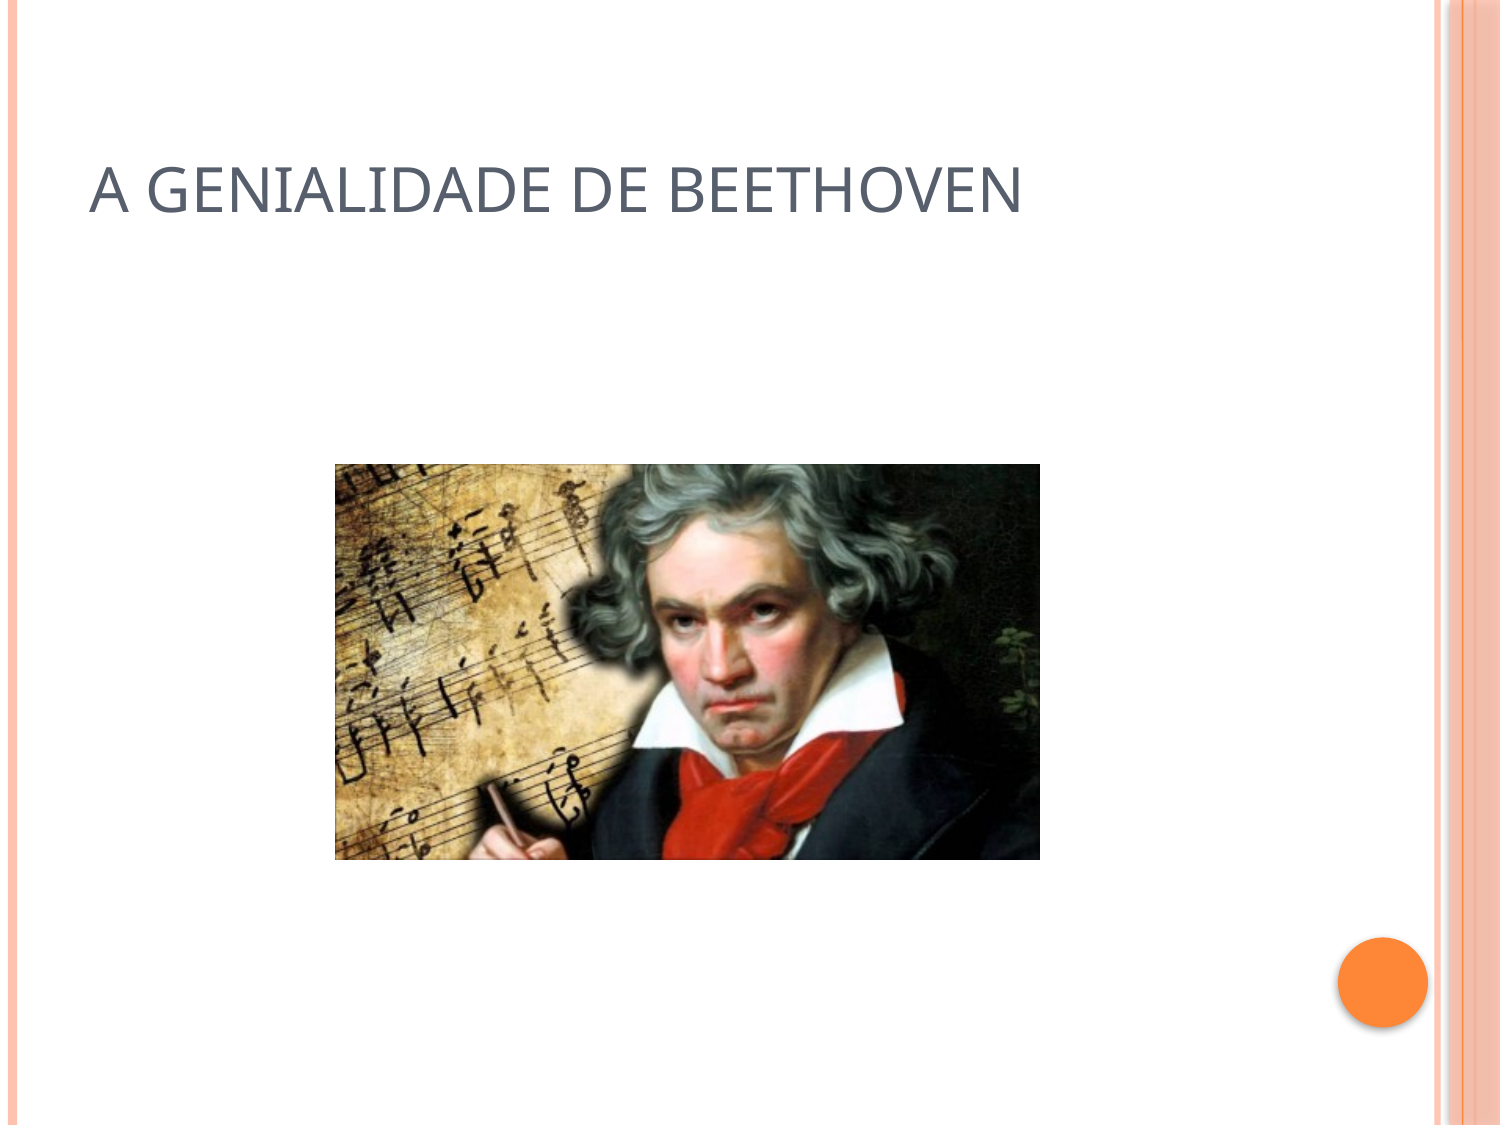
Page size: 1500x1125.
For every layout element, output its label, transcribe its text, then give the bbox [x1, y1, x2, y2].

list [335, 463, 1040, 861]
title A GENIALIDADE DE BEETHOVEN [75, 45, 1300, 233]
